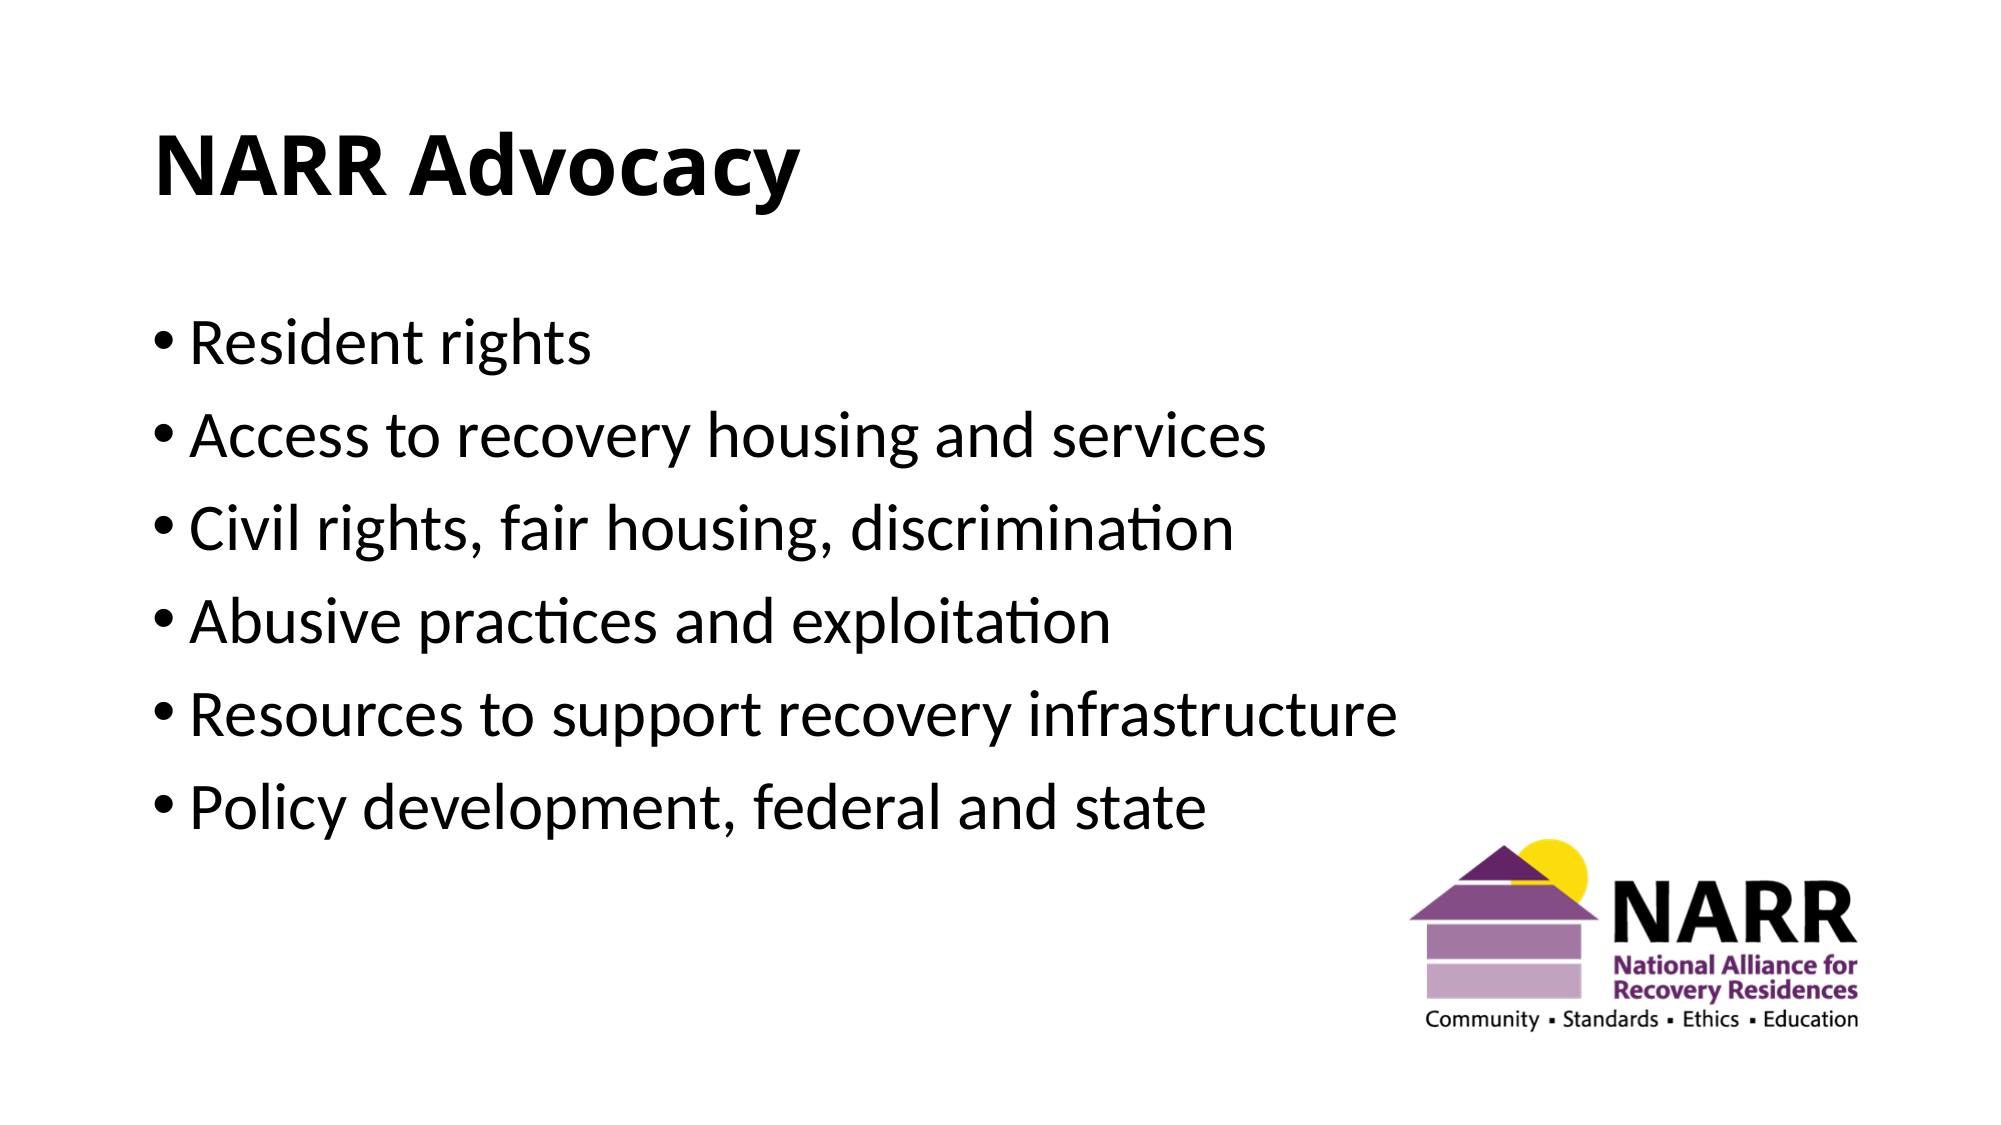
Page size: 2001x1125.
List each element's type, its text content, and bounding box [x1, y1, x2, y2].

picture [1404, 833, 1863, 1038]
list Resident rights Access to recovery housing and services Civil rights, fair housing, discrimination Abusive practices and exploitation Resources to support recovery infrastructure Policy development, federal and state [137, 299, 1863, 1014]
title NARR Advocacy [137, 59, 1863, 278]
